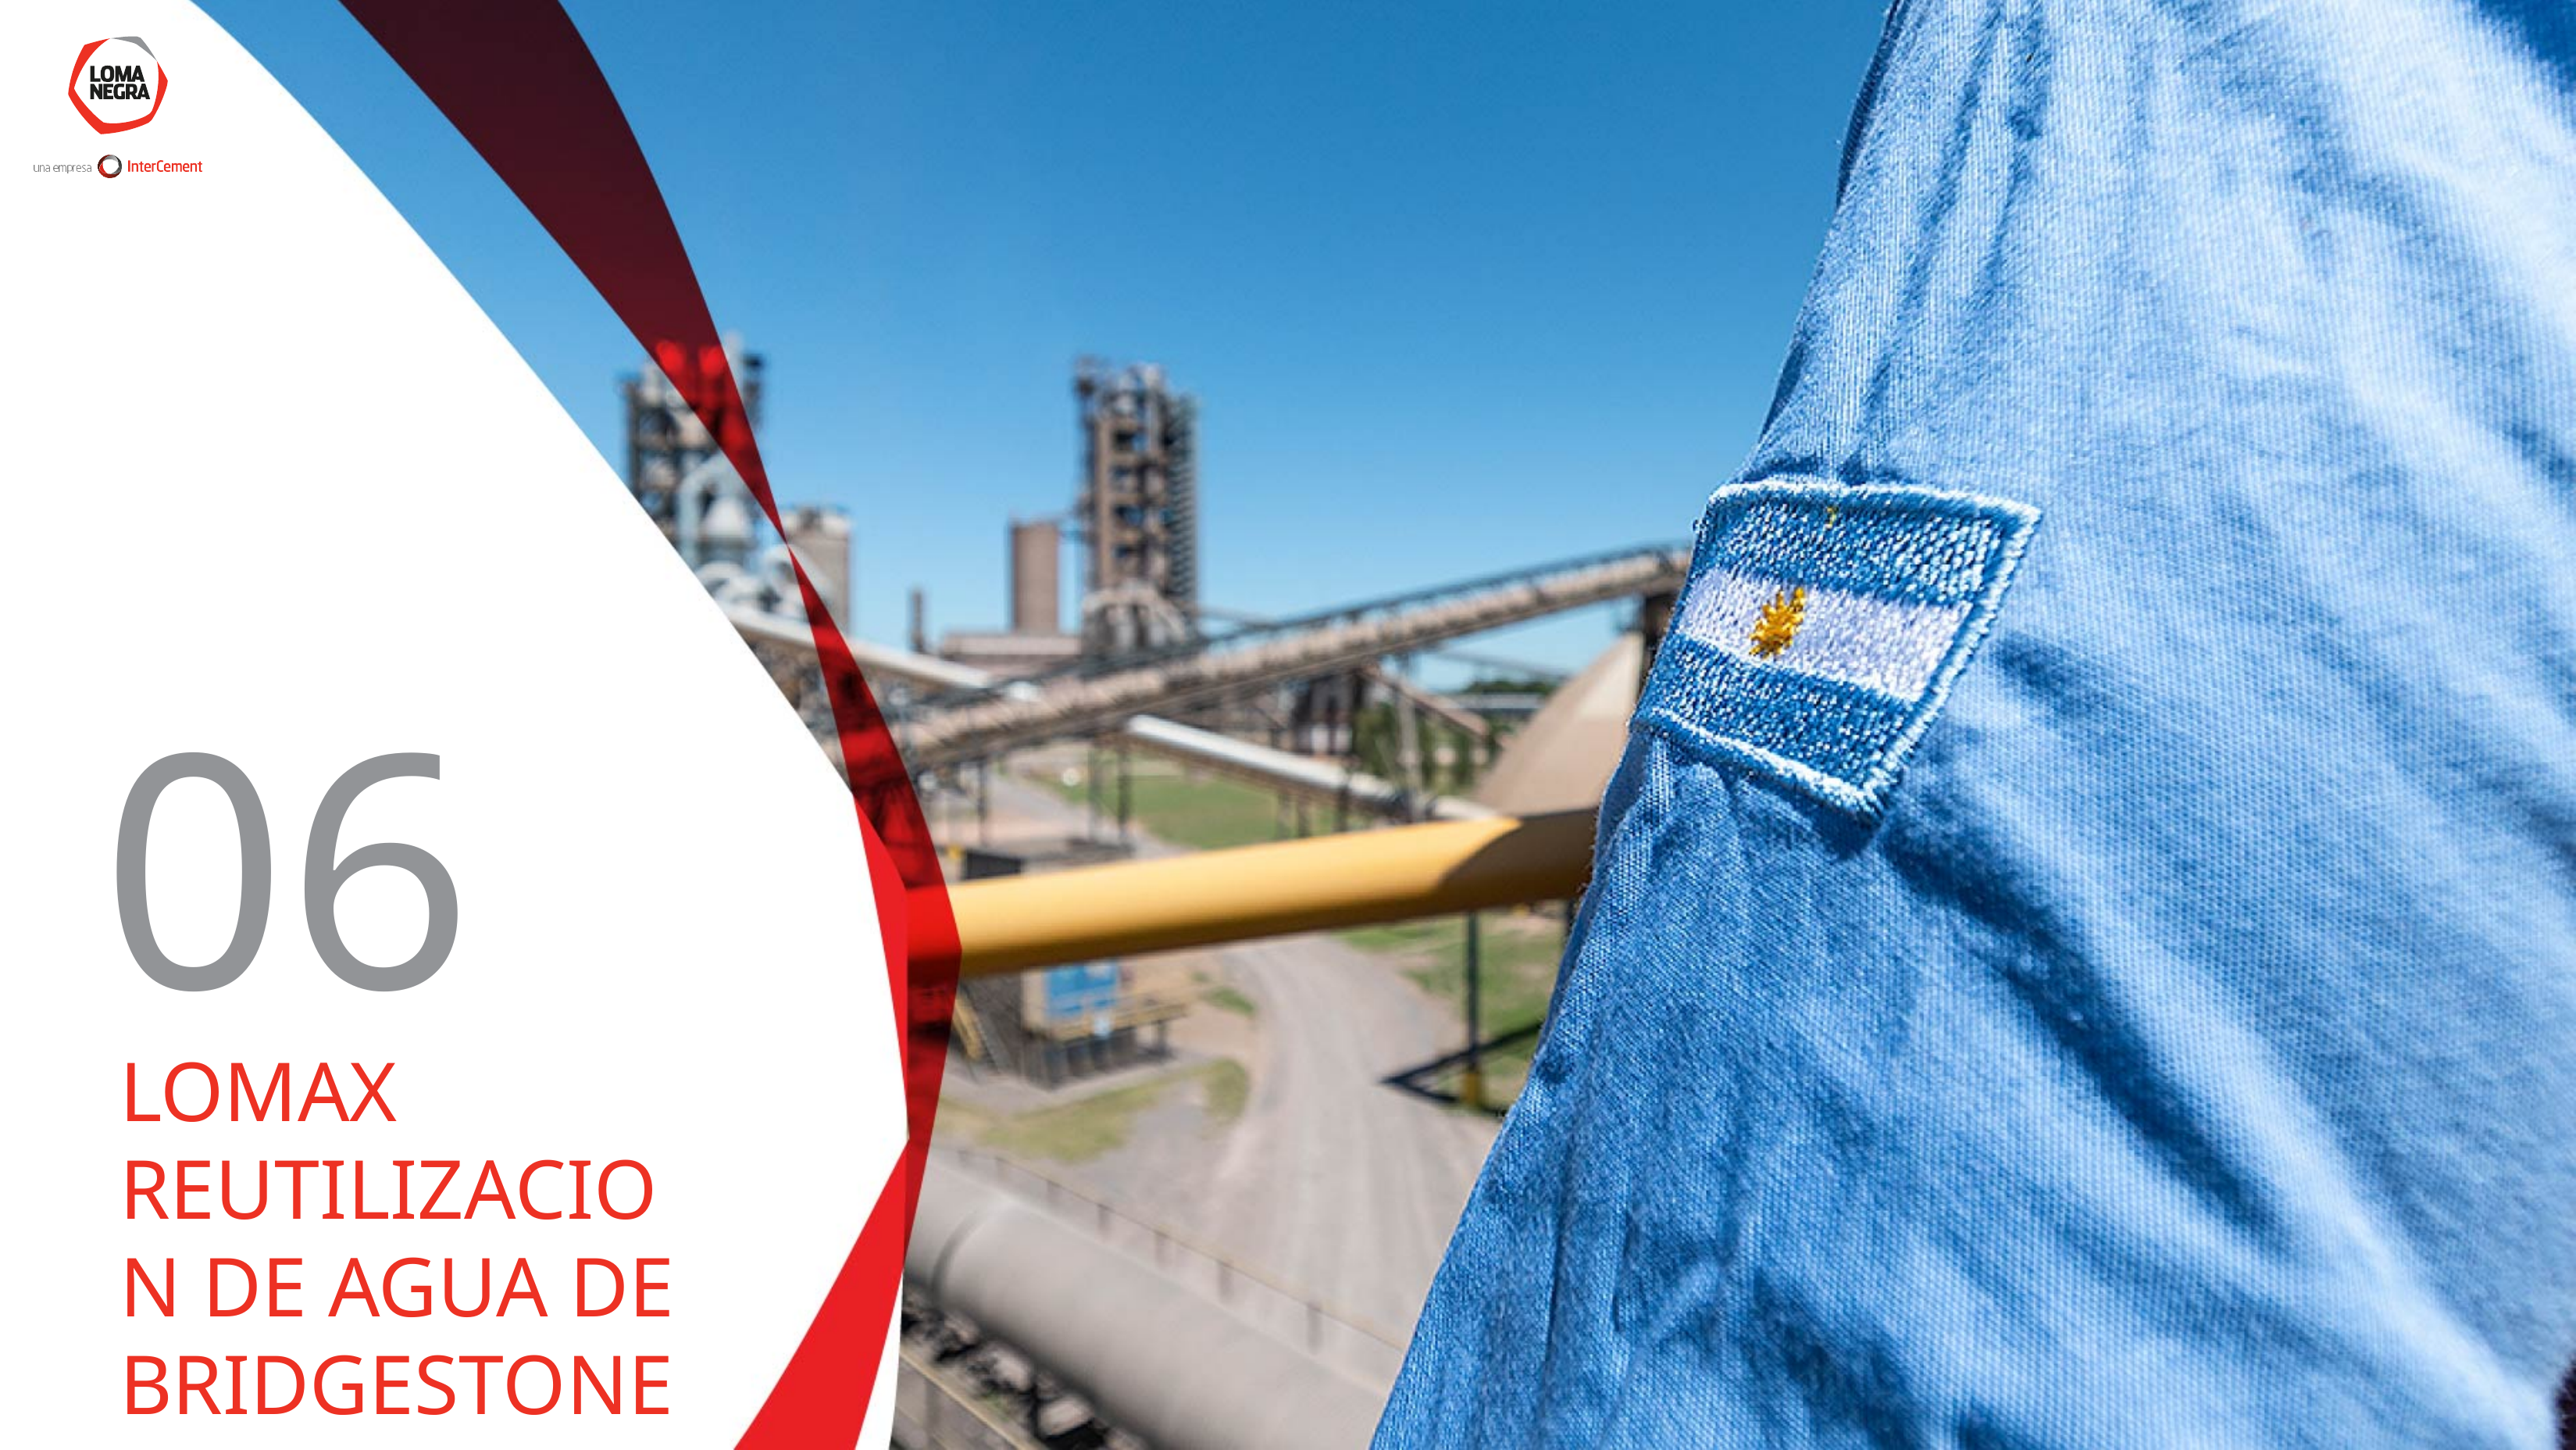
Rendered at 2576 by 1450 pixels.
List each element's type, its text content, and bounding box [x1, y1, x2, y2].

picture [0, 0, 2576, 1450]
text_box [34, 36, 202, 179]
text_box 06 [99, 661, 626, 1054]
text_box LOMAX REUTILIZACION DE AGUA DE BRIDGESTONE [118, 1038, 694, 1431]
